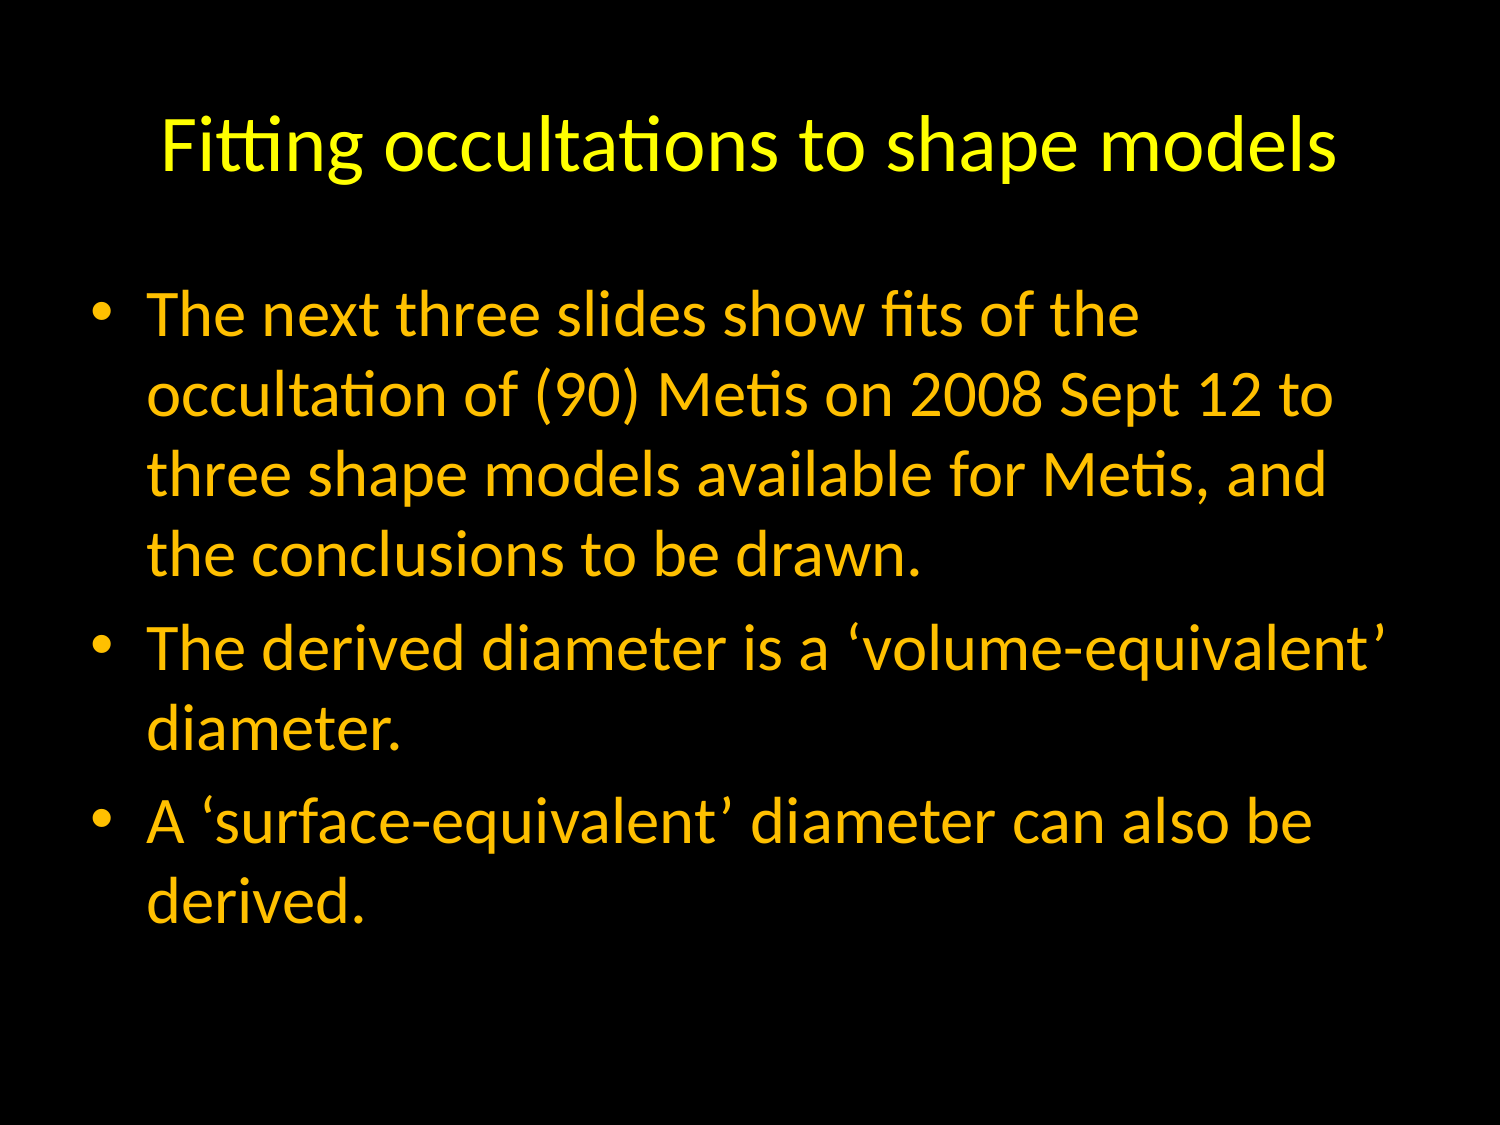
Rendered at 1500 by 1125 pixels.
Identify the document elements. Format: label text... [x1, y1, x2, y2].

title Fitting occultations to shape models [75, 45, 1425, 233]
list The next three slides show fits of the occultation of (90) Metis on 2008 Sept 12 to three shape models available for Metis, and the conclusions to be drawn. The derived diameter is a ‘volume-equivalent’ diameter. A ‘surface-equivalent’ diameter can also be derived. [75, 262, 1425, 1059]
